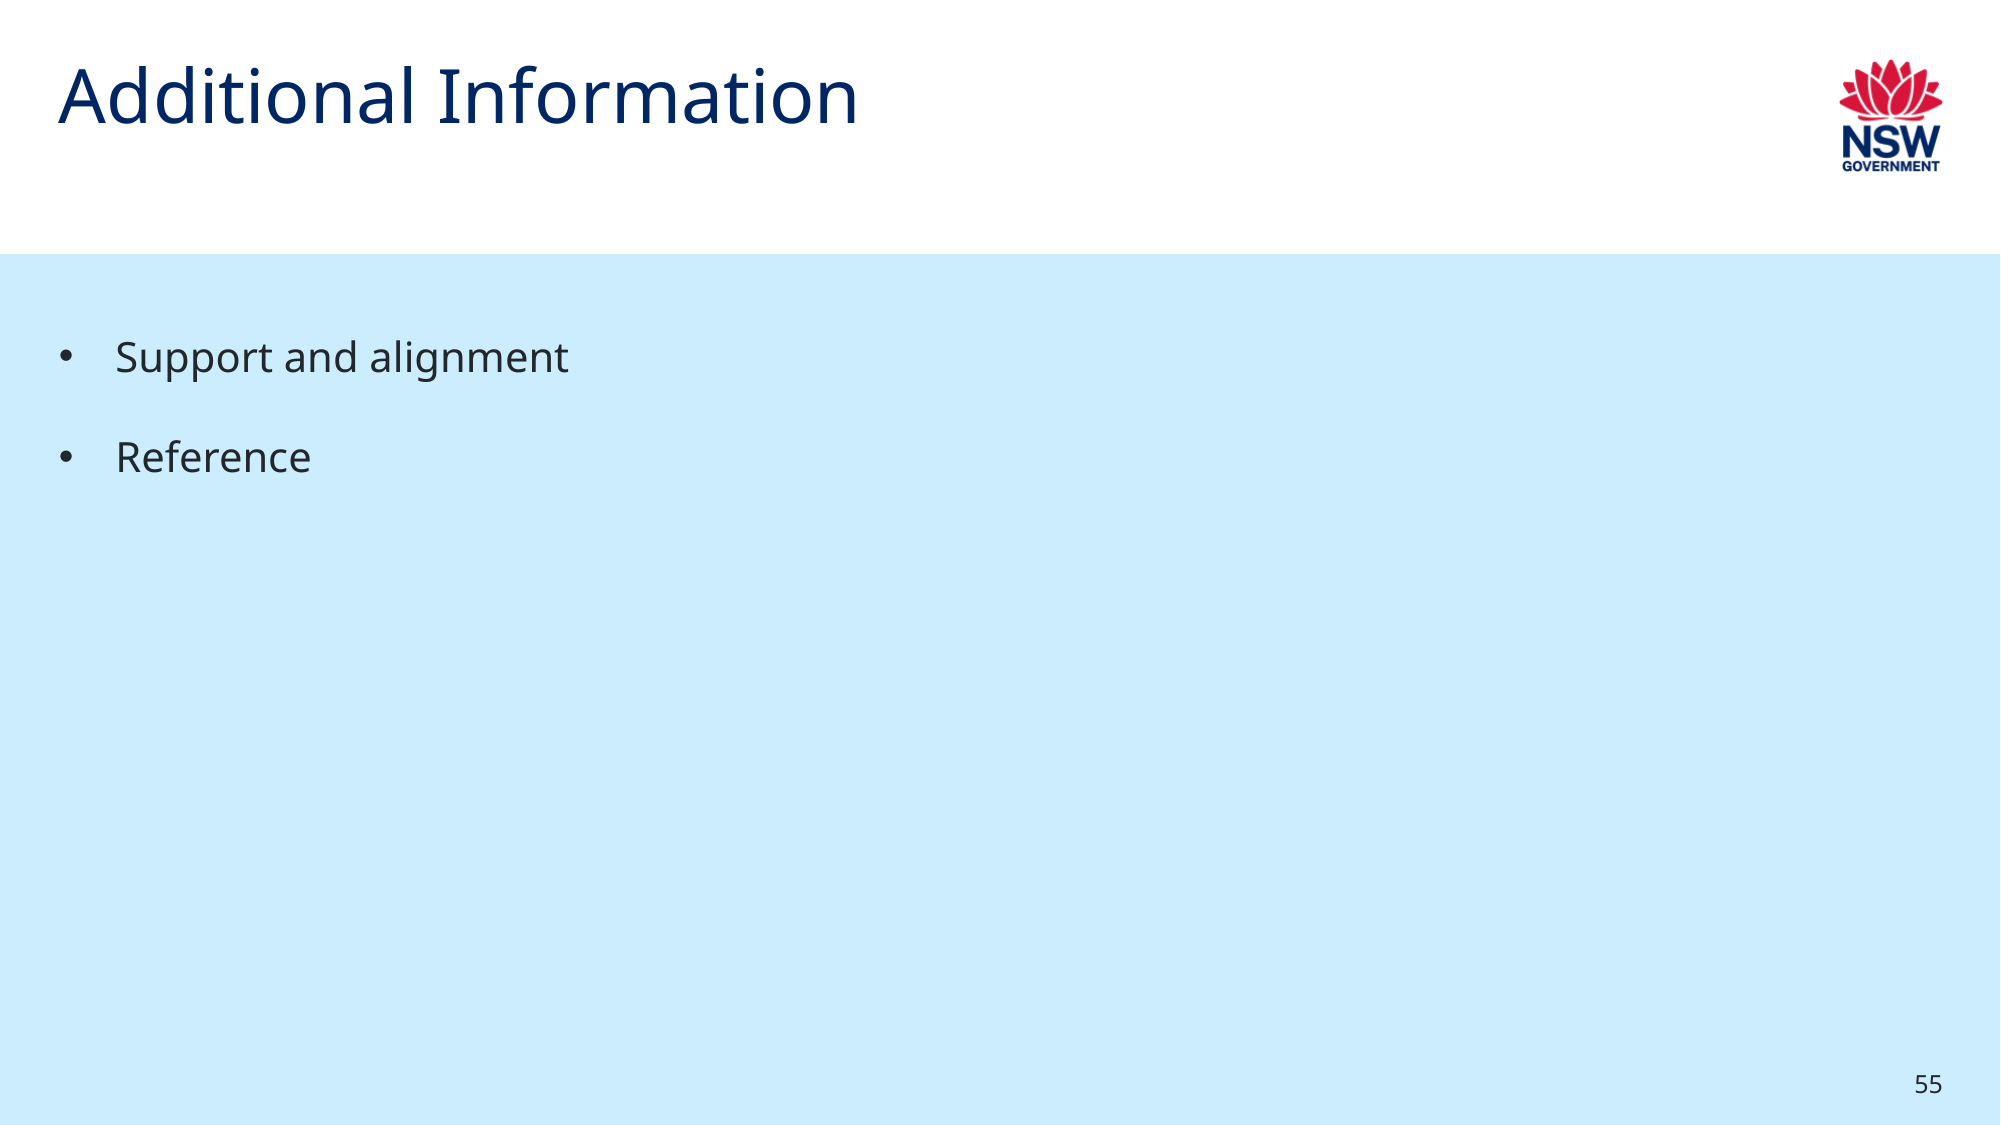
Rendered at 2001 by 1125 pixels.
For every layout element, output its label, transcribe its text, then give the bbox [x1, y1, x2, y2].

title Additional Information [59, 59, 1713, 149]
picture [1839, 59, 1943, 172]
slide_number 55 [1824, 1068, 1943, 1099]
list Support and alignment Reference [59, 305, 1943, 1043]
